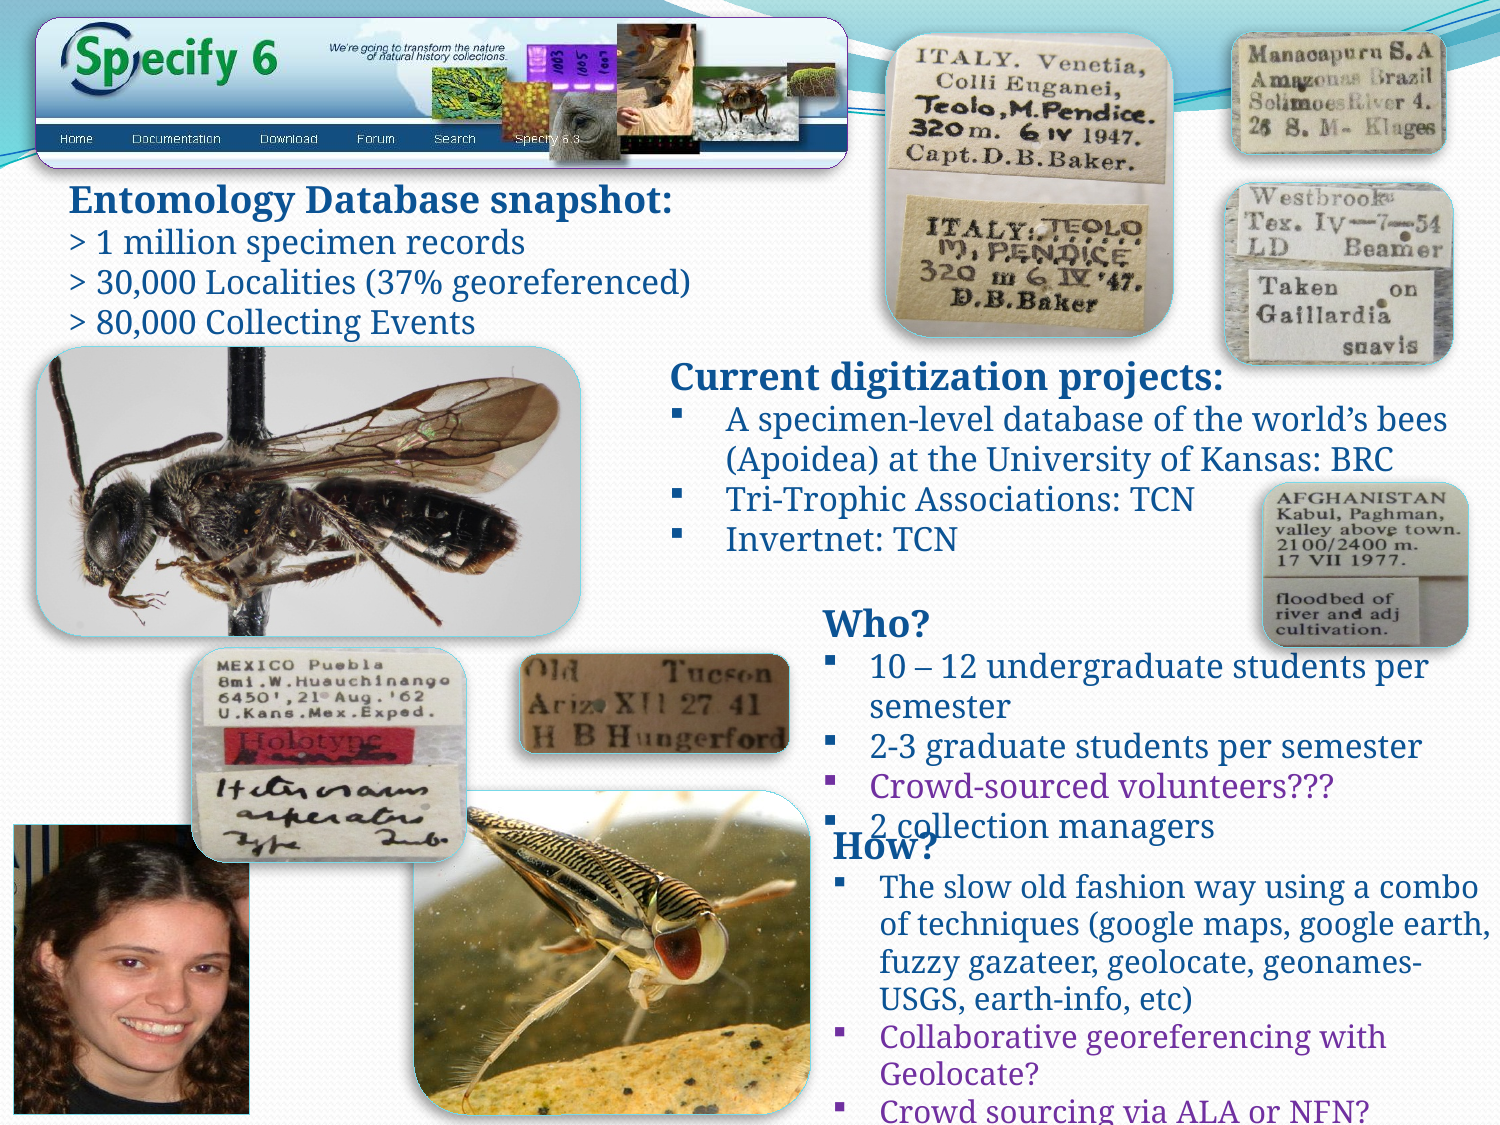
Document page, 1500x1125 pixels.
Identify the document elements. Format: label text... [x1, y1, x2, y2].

text_box Entomology Database snapshot: > 1 million specimen records > 30,000 Localities (37% georeferenced) > 80,000 Collecting Events [54, 182, 729, 349]
picture [885, 32, 1174, 338]
picture [191, 647, 467, 863]
picture [1262, 482, 1469, 648]
picture [13, 824, 251, 1116]
picture [413, 789, 812, 1116]
picture [1224, 181, 1454, 366]
text_box Current digitization projects: A specimen-level database of the world’s bees (Apoidea) at the University of Kansas: BRC Tri-Trophic Associations: TCN Invertnet: TCN [654, 345, 1500, 565]
text_box How? The slow old fashion way using a combo of techniques (google maps, google earth, fuzzy gazateer, geolocate, geonames-USGS, earth-info, etc) Collaborative georeferencing with Geolocate? Crowd sourcing via ALA or NFN? [817, 814, 1500, 1125]
picture [1231, 31, 1447, 156]
text_box Who? 10 – 12 undergraduate students per semester 2-3 graduate students per semester Crowd-sourced volunteers??? 2 collection managers [807, 592, 1500, 814]
picture [519, 653, 790, 754]
picture [35, 17, 849, 170]
picture [36, 346, 581, 637]
